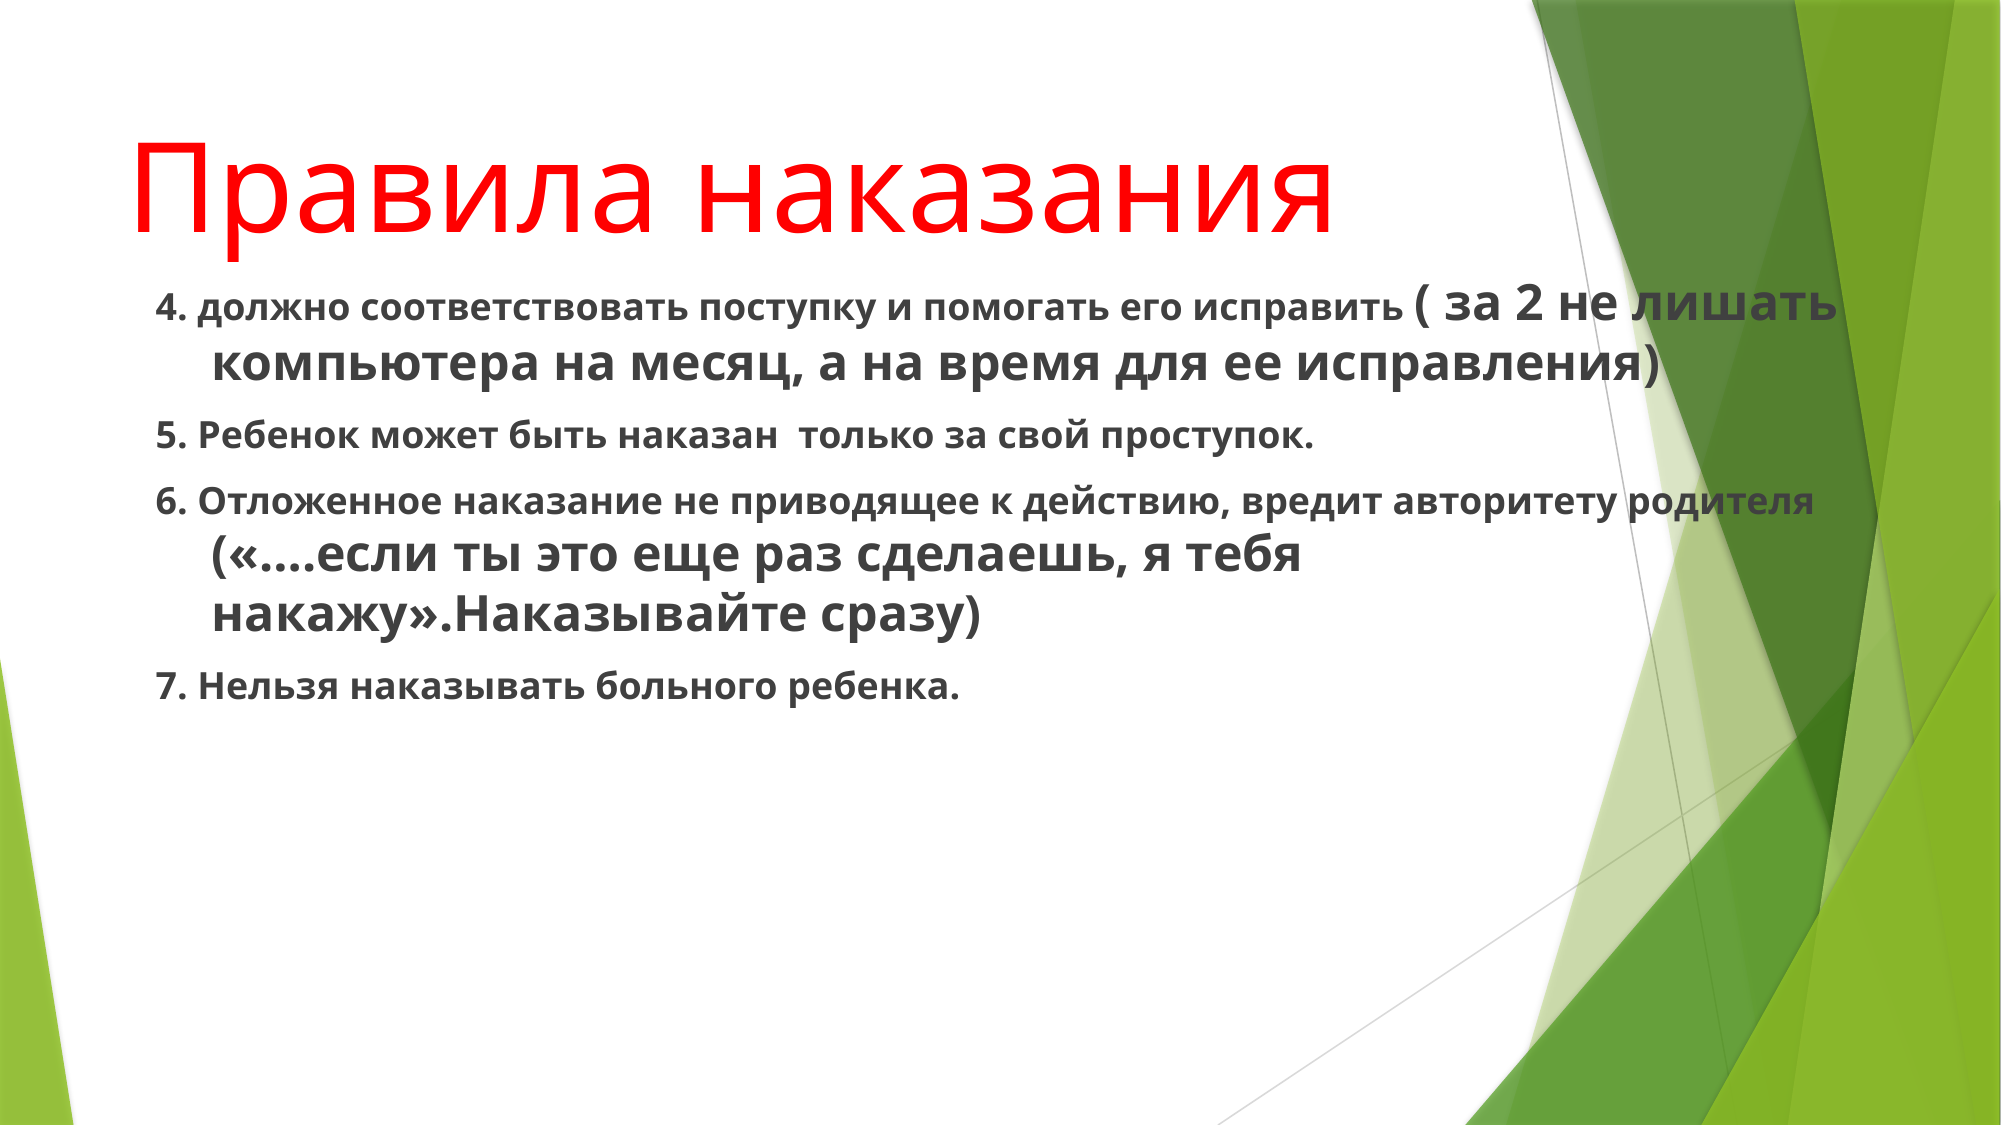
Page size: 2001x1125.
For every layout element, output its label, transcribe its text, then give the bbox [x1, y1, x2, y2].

title Правила наказания [111, 99, 1522, 317]
list 4. должно соответствовать поступку и помогать его исправить ( за 2 не лишать компьютера на месяц, а на время для ее исправления) 5. Ребенок может быть наказан только за свой проступок. 6. Отложенное наказание не приводящее к действию, вредит авторитету родителя («….если ты это еще раз сделаешь, я тебя накажу».Наказывайте сразу) 7. Нельзя наказывать больного ребенка. [140, 262, 1900, 1032]
